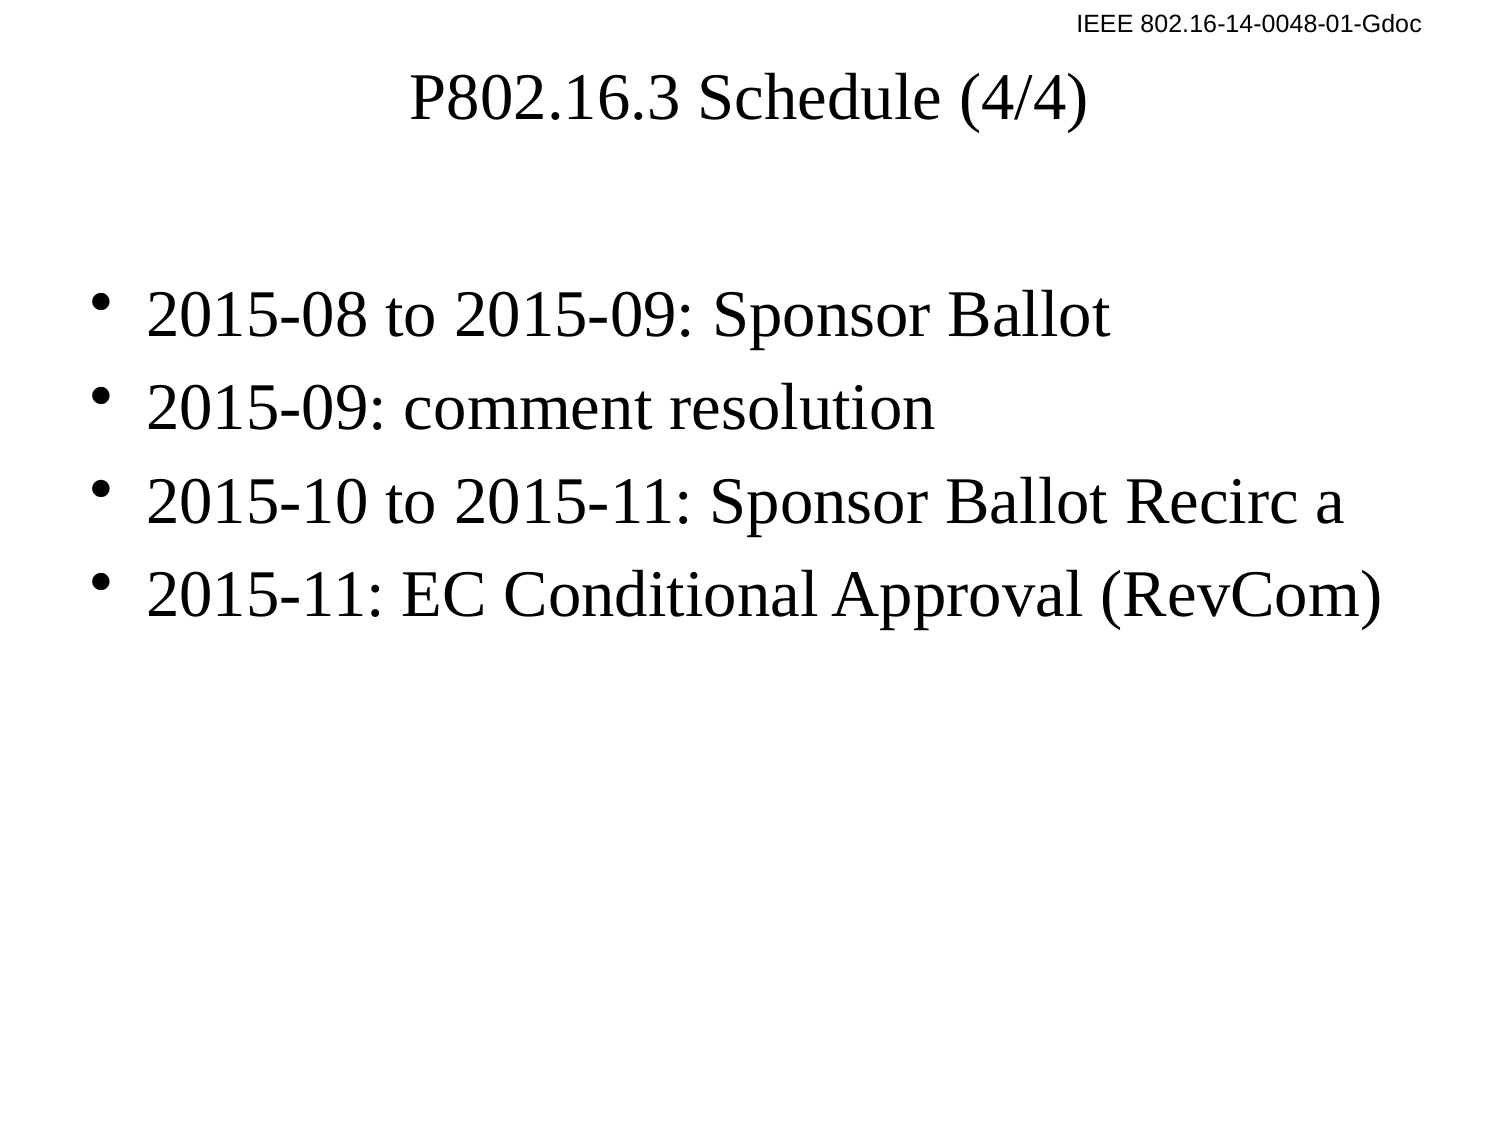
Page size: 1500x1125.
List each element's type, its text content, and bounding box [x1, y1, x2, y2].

list 2015-08 to 2015-09: Sponsor Ballot 2015-09: comment resolution 2015-10 to 2015-11: Sponsor Ballot Recirc a 2015-11: EC Conditional Approval (RevCom) [75, 262, 1425, 1063]
title P802.16.3 Schedule (4/4) [75, 45, 1425, 233]
